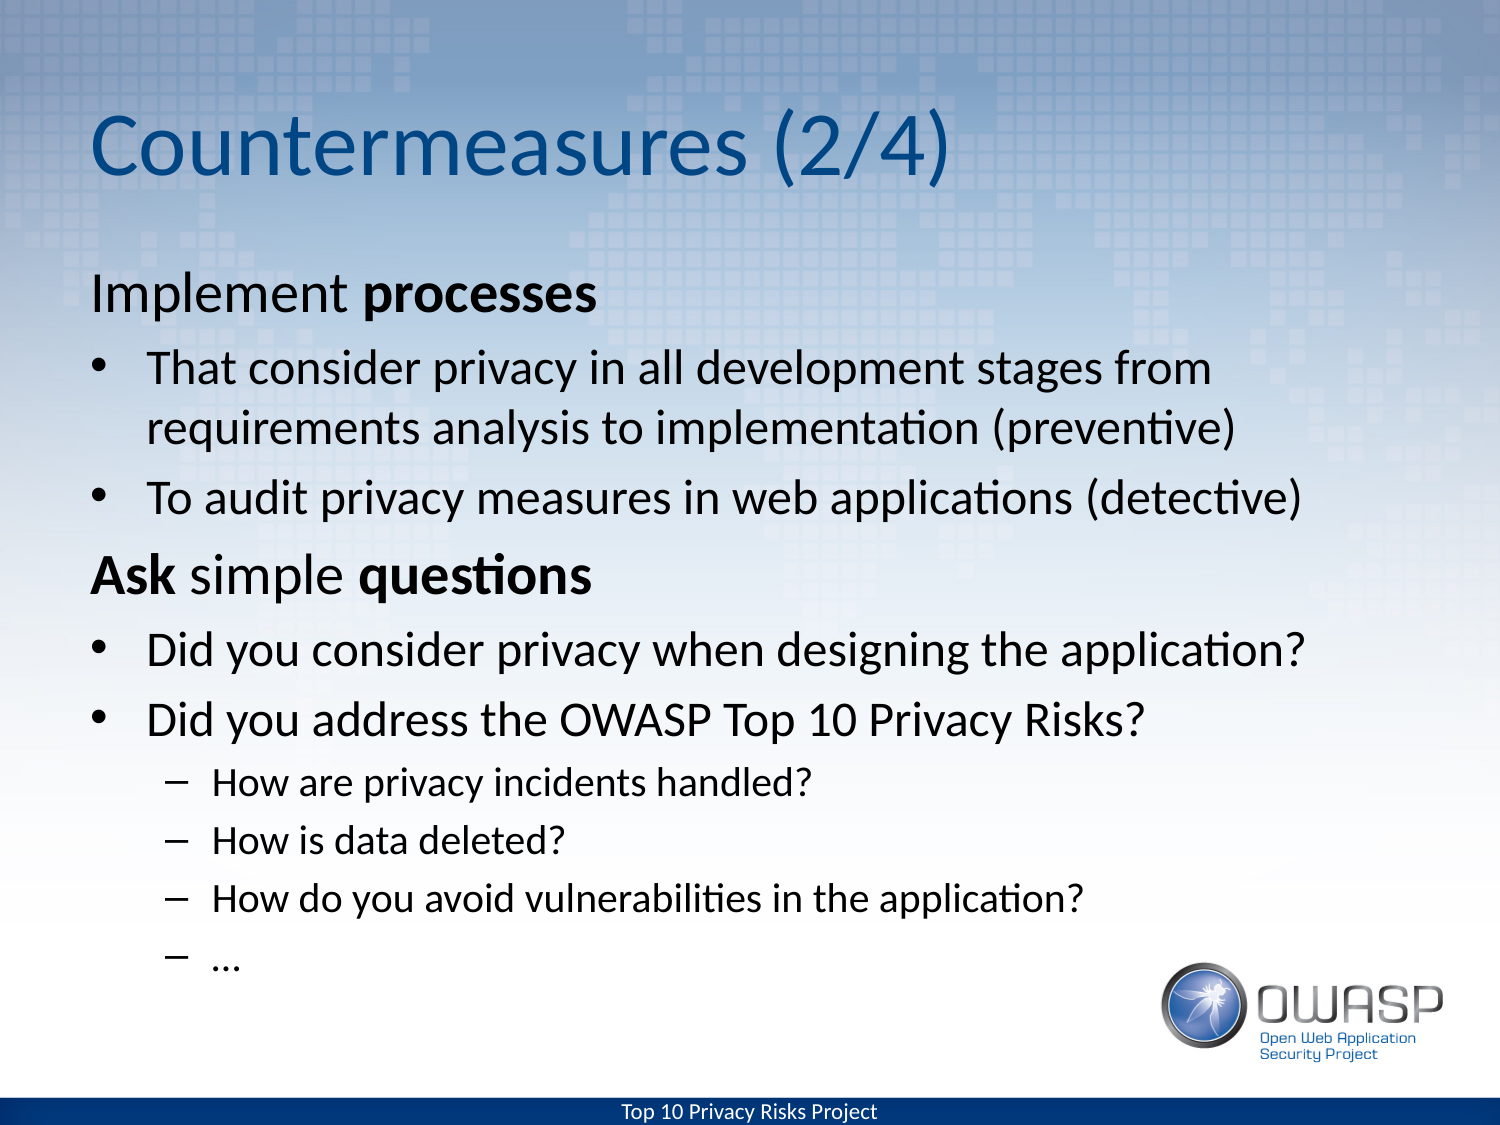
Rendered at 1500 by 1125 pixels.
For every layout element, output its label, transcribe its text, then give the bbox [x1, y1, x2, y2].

list Implement processes That consider privacy in all development stages from requirements analysis to implementation (preventive) To audit privacy measures in web applications (detective) Ask simple questions Did you consider privacy when designing the application? Did you address the OWASP Top 10 Privacy Risks? How are privacy incidents handled? How is data deleted? How do you avoid vulnerabilities in the application? … [75, 247, 1425, 1062]
footer Top 10 Privacy Risks Project [512, 1089, 988, 1125]
title Countermeasures (2/4) [75, 45, 1425, 233]
picture [0, 0, 1500, 1125]
